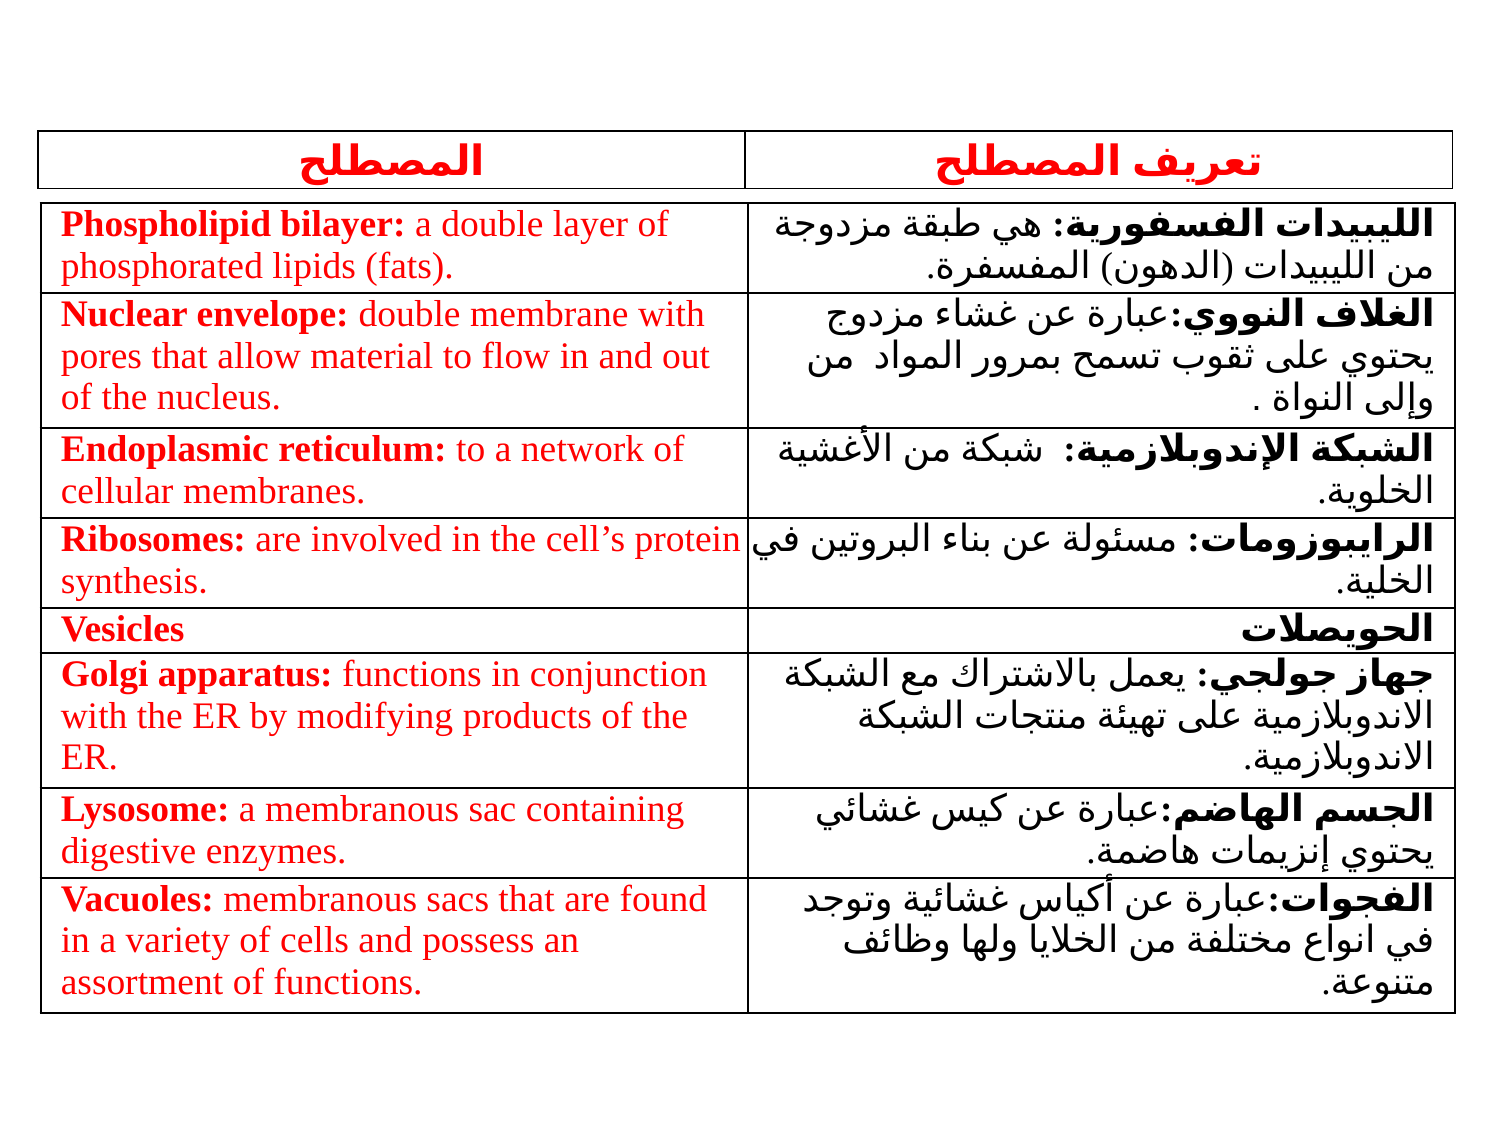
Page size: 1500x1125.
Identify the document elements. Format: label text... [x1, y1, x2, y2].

table_cell الشبكة الإندوبلازمية: شبكة من الأغشية الخلوية. [749, 429, 1454, 517]
table_cell Lysosome: a membranous sac containing digestive enzymes. [42, 789, 747, 877]
table_cell الغلاف النووي:عبارة عن غشاء مزدوج يحتوي على ثقوب تسمح بمرور المواد من وإلى النواة . [749, 294, 1454, 427]
table_header تعريف المصطلح [746, 132, 1452, 188]
table_cell Golgi apparatus: functions in conjunction with the ER by modifying products of the ER. [42, 654, 747, 787]
table_cell الجسم الهاضم:عبارة عن كيس غشائي يحتوي إنزيمات هاضمة. [749, 789, 1454, 877]
table_header الليبيدات الفسفورية: هي طبقة مزدوجة من الليبيدات (الدهون) المفسفرة. [749, 204, 1454, 292]
table_cell الفجوات:عبارة عن أكياس غشائية وتوجد في انواع مختلفة من الخلايا ولها وظائف متنوعة. [749, 879, 1454, 1012]
table_header المصطلح [39, 132, 744, 188]
table_cell Vacuoles: membranous sacs that are found in a variety of cells and possess an assortment of functions. [42, 879, 747, 1012]
table_cell Ribosomes: are involved in the cell’s protein synthesis. [42, 519, 747, 607]
table_header Phospholipid bilayer: a double layer of phosphorated lipids (fats). [42, 204, 747, 292]
table_cell Nuclear envelope: double membrane with pores that allow material to flow in and out of the nucleus. [42, 294, 747, 427]
table_cell الحويصلات [749, 609, 1454, 652]
table_cell الرايبوزومات: مسئولة عن بناء البروتين في الخلية. [749, 519, 1454, 607]
table_cell Vesicles [42, 609, 747, 652]
table_cell Endoplasmic reticulum: to a network of cellular membranes. [42, 429, 747, 517]
table_cell جهاز جولجي: يعمل بالاشتراك مع الشبكة الاندوبلازمية على تهيئة منتجات الشبكة الاندوبلازمية. [749, 654, 1454, 787]
